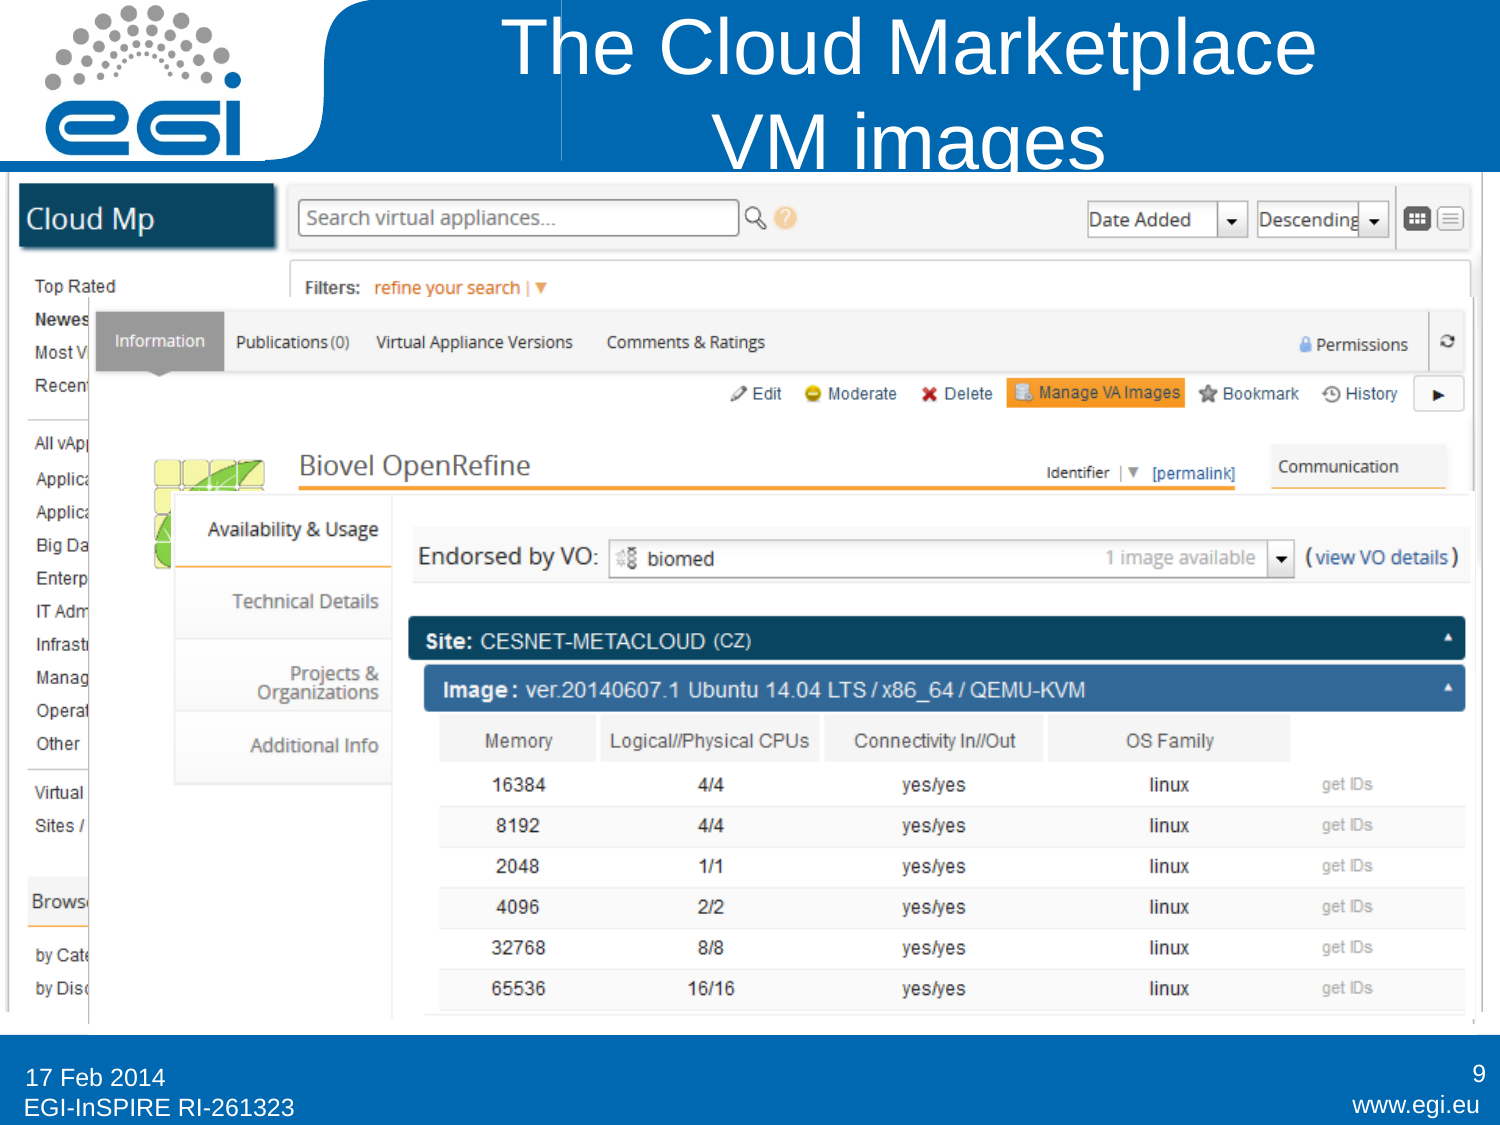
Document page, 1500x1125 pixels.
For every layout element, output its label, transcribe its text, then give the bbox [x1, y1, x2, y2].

slide_number 9 [1151, 1042, 1500, 1103]
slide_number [10, 1046, 361, 1106]
picture [0, 0, 265, 161]
picture [5, 172, 1483, 1036]
title The Cloud Marketplace VM images [348, 19, 1471, 161]
